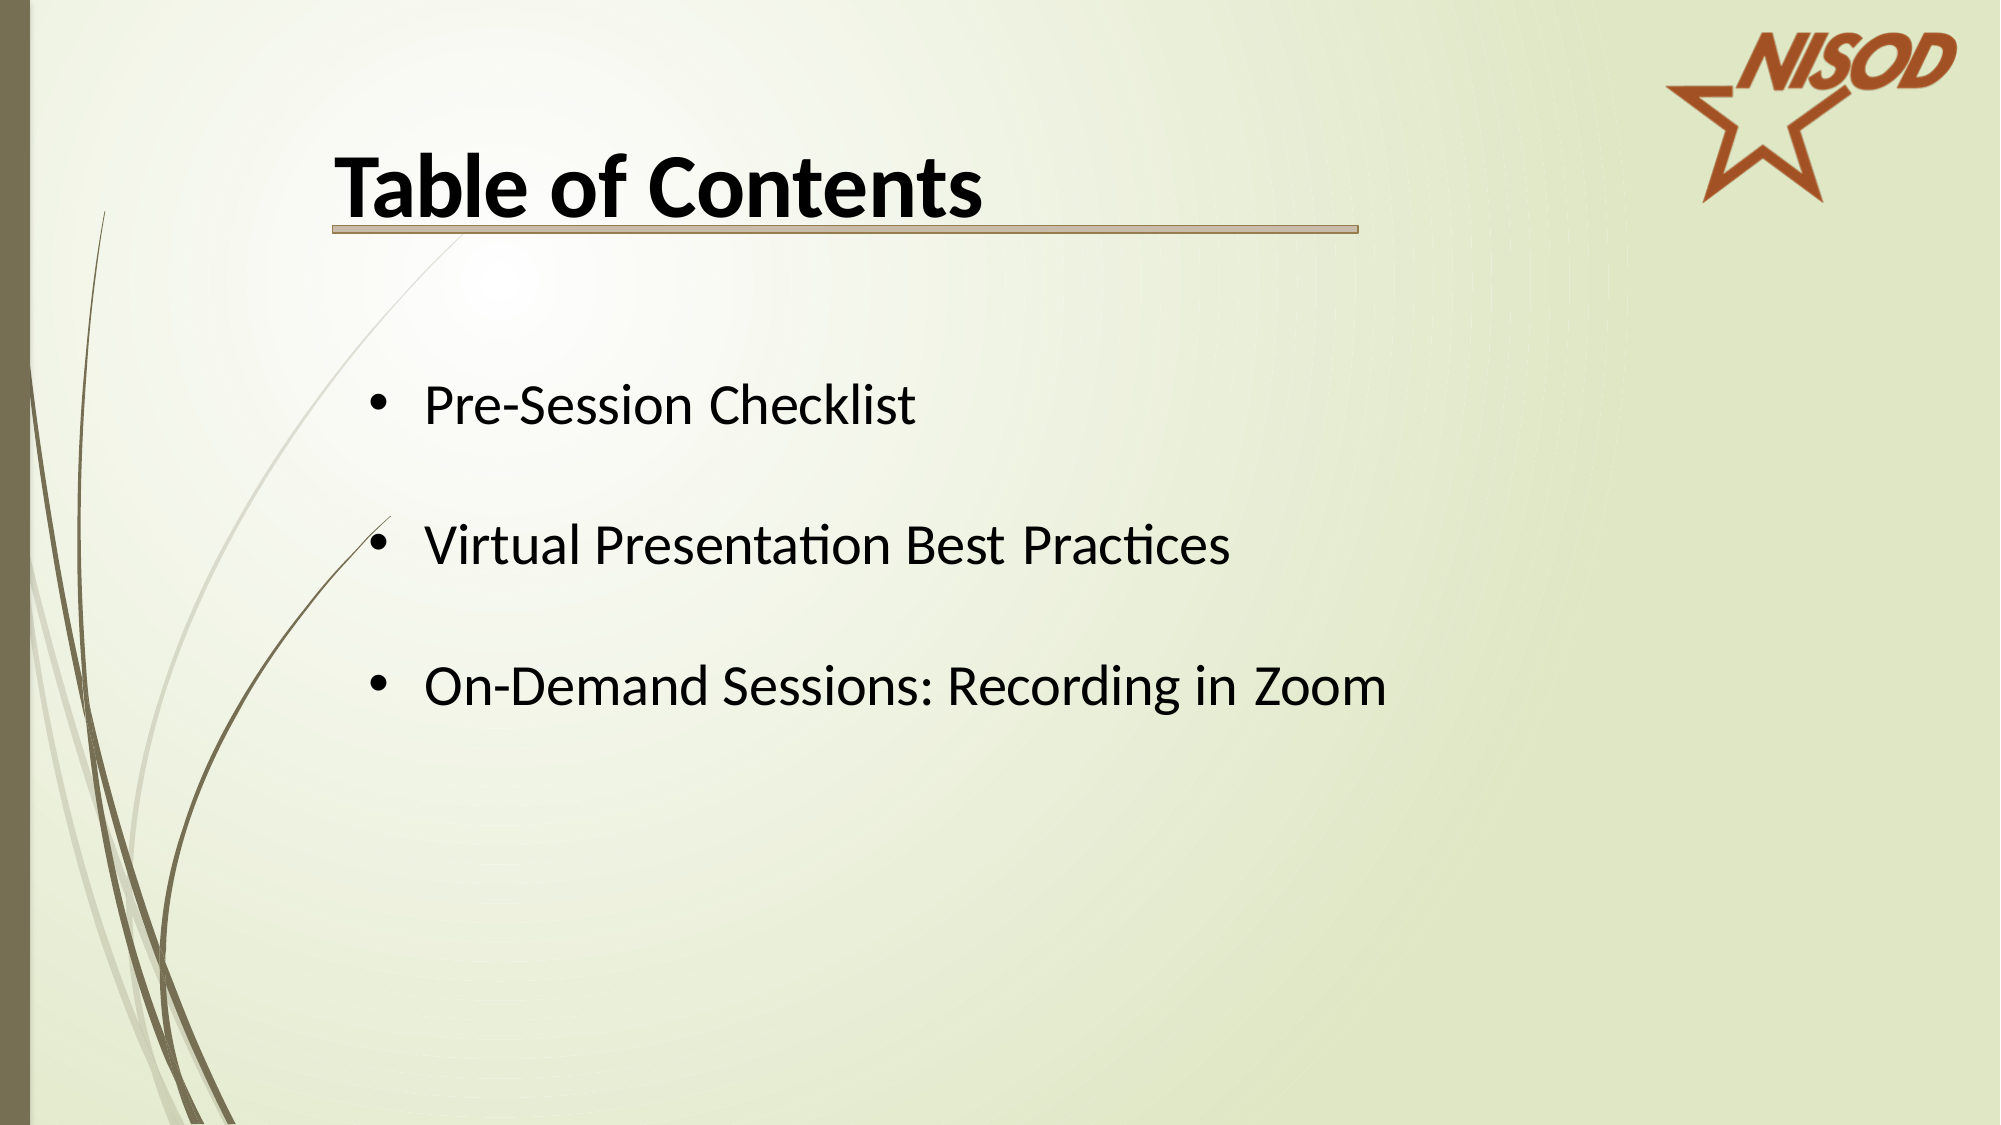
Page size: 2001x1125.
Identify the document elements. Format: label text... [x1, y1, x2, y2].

text_box [332, 225, 1359, 234]
title Table of Contents [332, 123, 1795, 314]
text_box Pre-Session Checklist Virtual Presentation Best Practices On-Demand Sessions: Recording in Zoom [366, 364, 1405, 717]
picture [1662, 27, 1963, 207]
